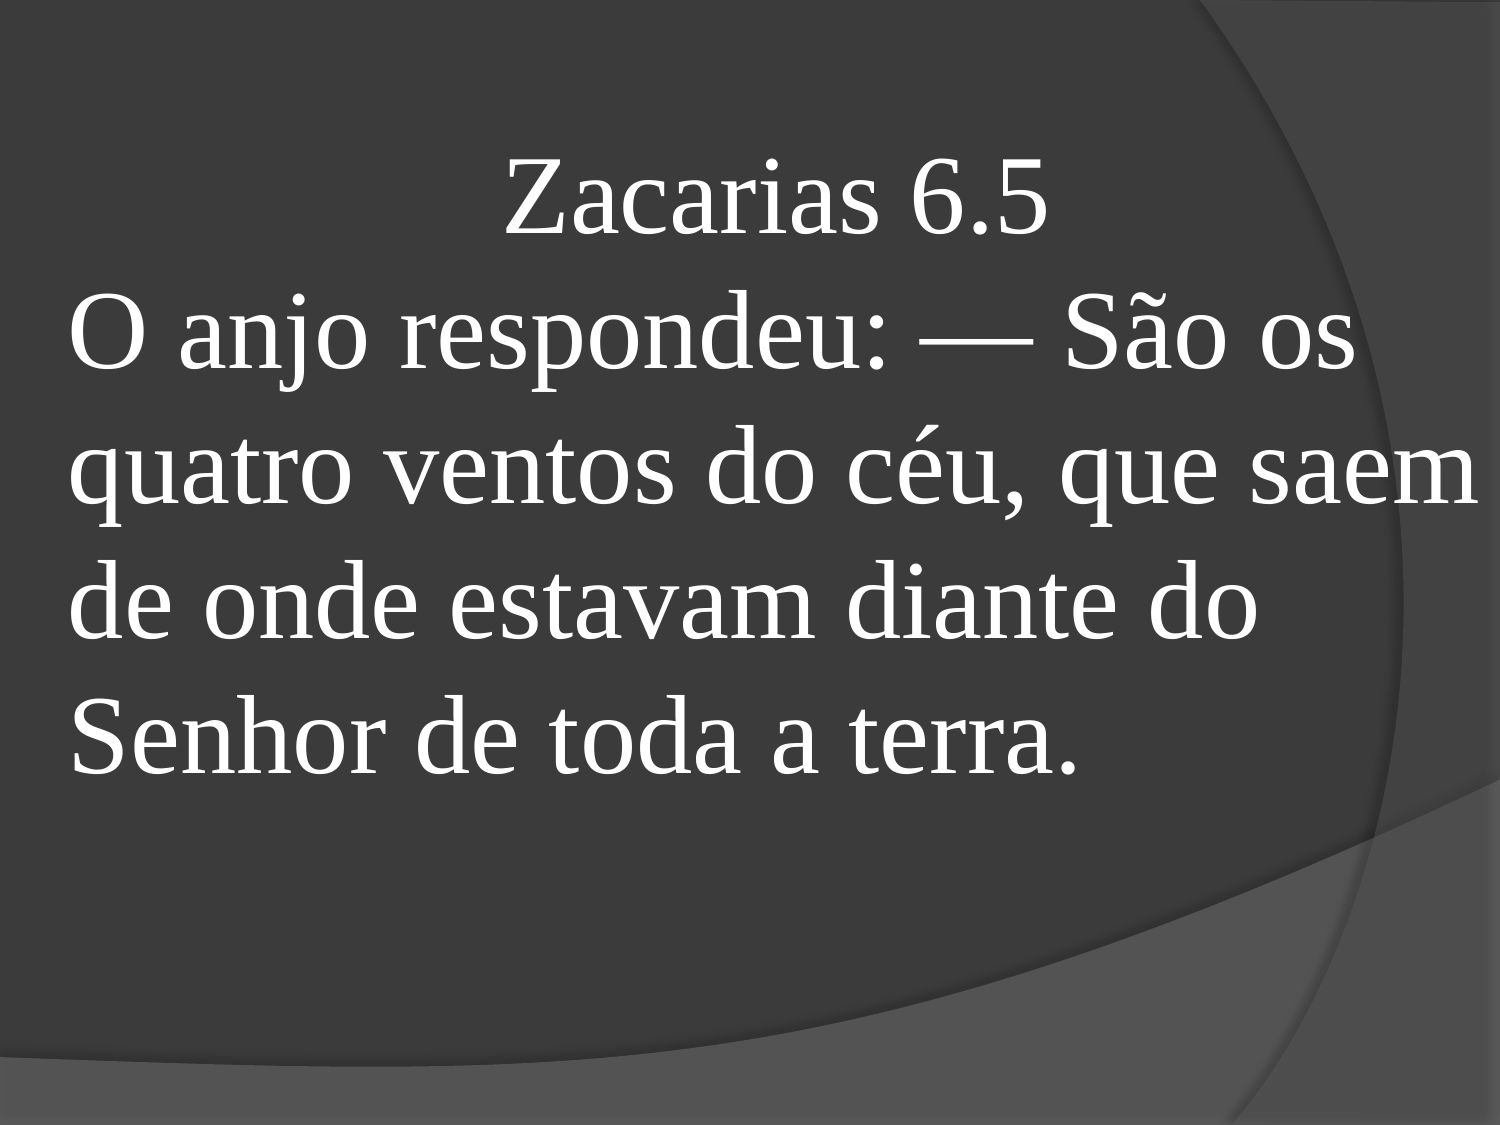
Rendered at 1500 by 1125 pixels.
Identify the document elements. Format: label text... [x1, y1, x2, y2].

text_box Zacarias 6.5 O anjo respondeu: — São os quatro ventos do céu, que saem de onde estavam diante do Senhor de toda a terra. [53, 113, 1500, 1125]
